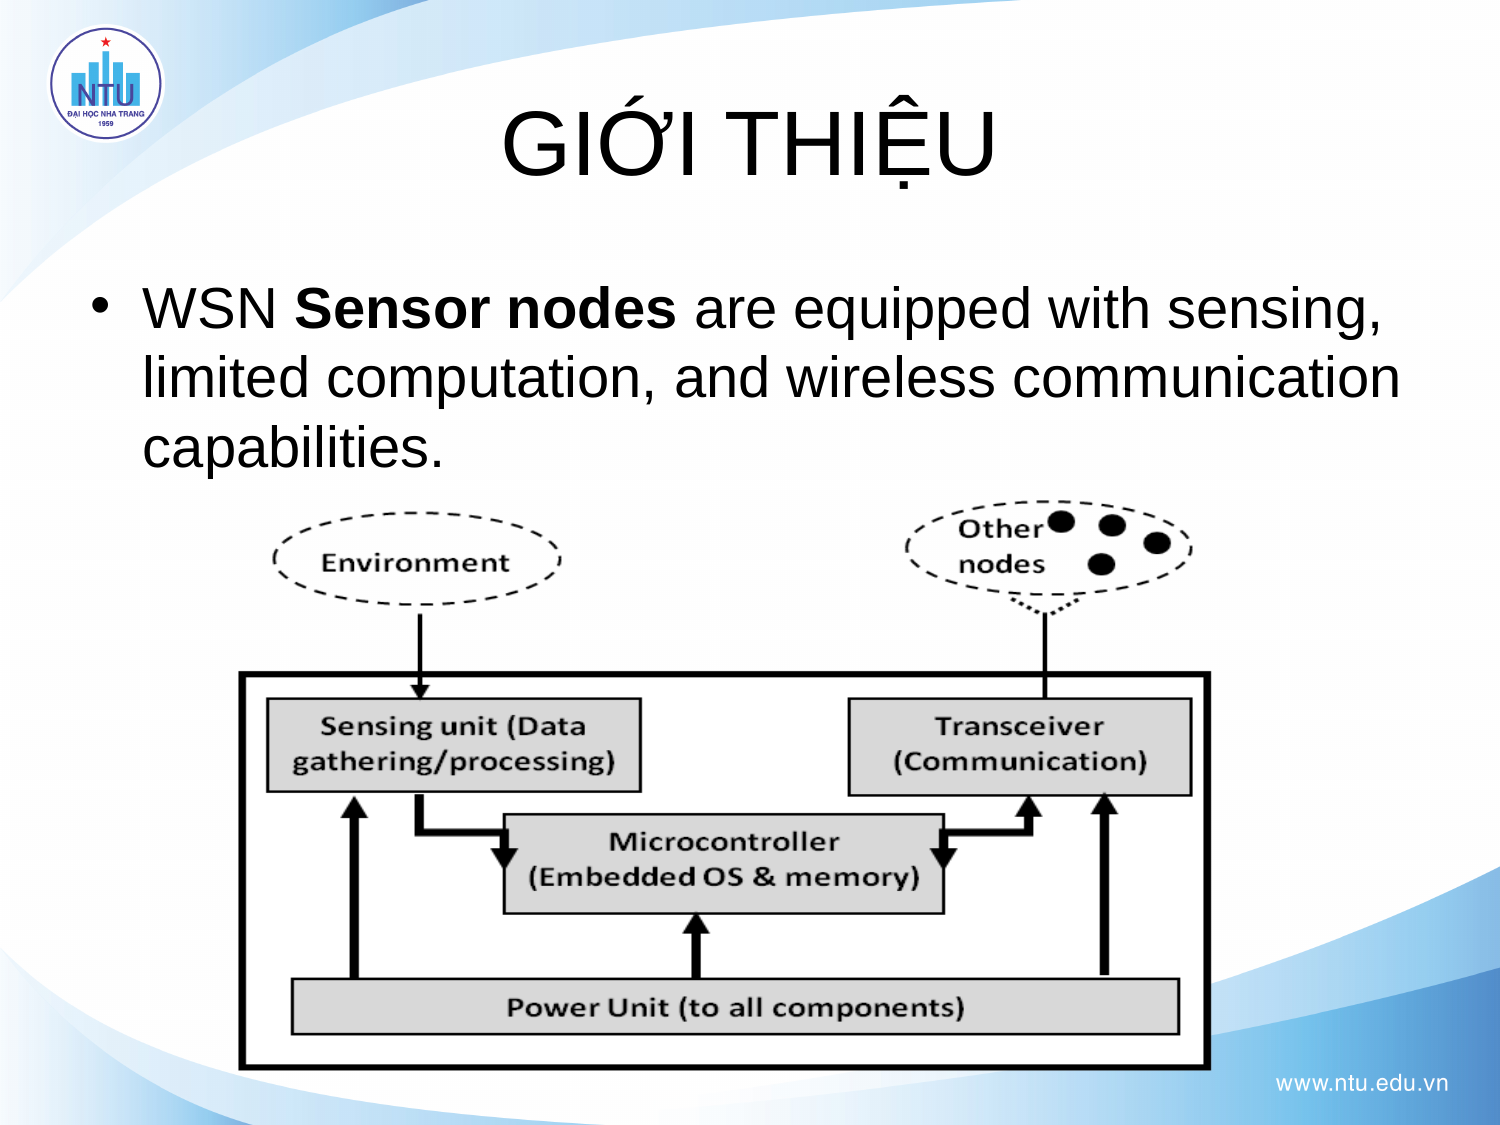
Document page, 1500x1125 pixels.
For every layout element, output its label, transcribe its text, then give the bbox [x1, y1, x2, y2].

list WSN Sensor nodes are equipped with sensing, limited computation, and wireless communication capabilities. [75, 262, 1425, 488]
title GIỚI THIỆU [75, 45, 1425, 233]
picture [0, 0, 1500, 1125]
